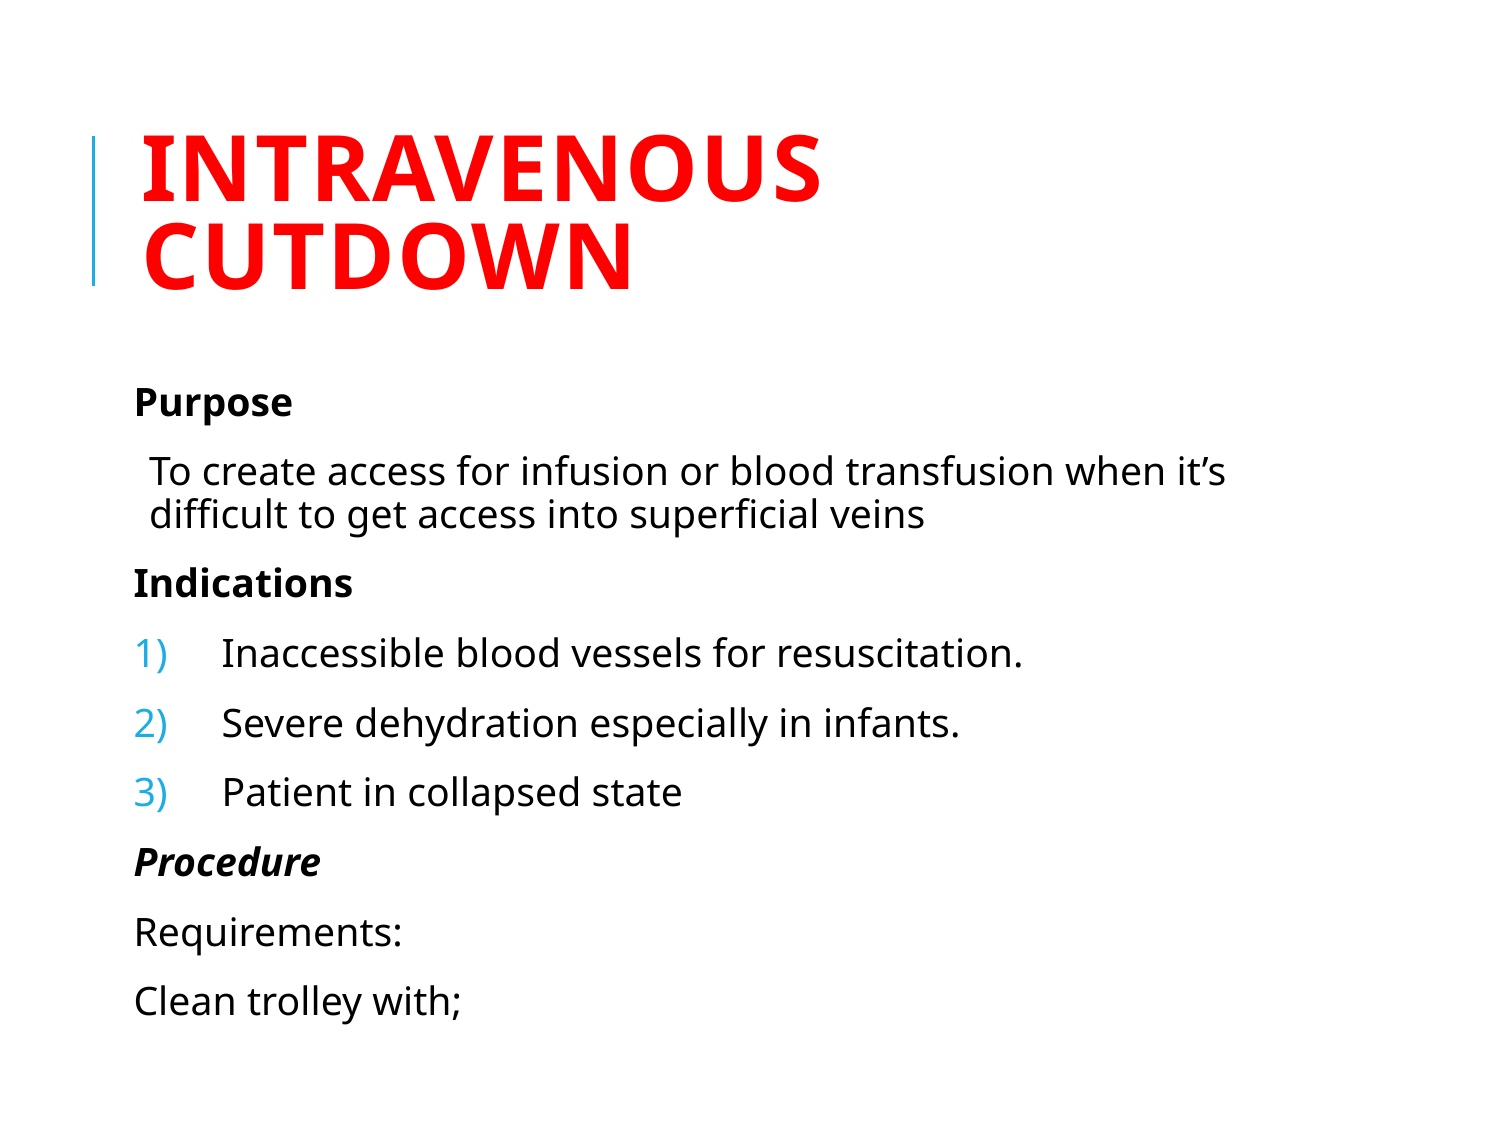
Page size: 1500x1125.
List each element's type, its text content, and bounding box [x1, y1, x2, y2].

list Purpose To create access for infusion or blood transfusion when it’s difficult to get access into superficial veins Indications Inaccessible blood vessels for resuscitation. Severe dehydration especially in infants. Patient in collapsed state Procedure Requirements: Clean trolley with; [126, 375, 1322, 1035]
title Intravenous cutdown [126, 96, 1322, 342]
